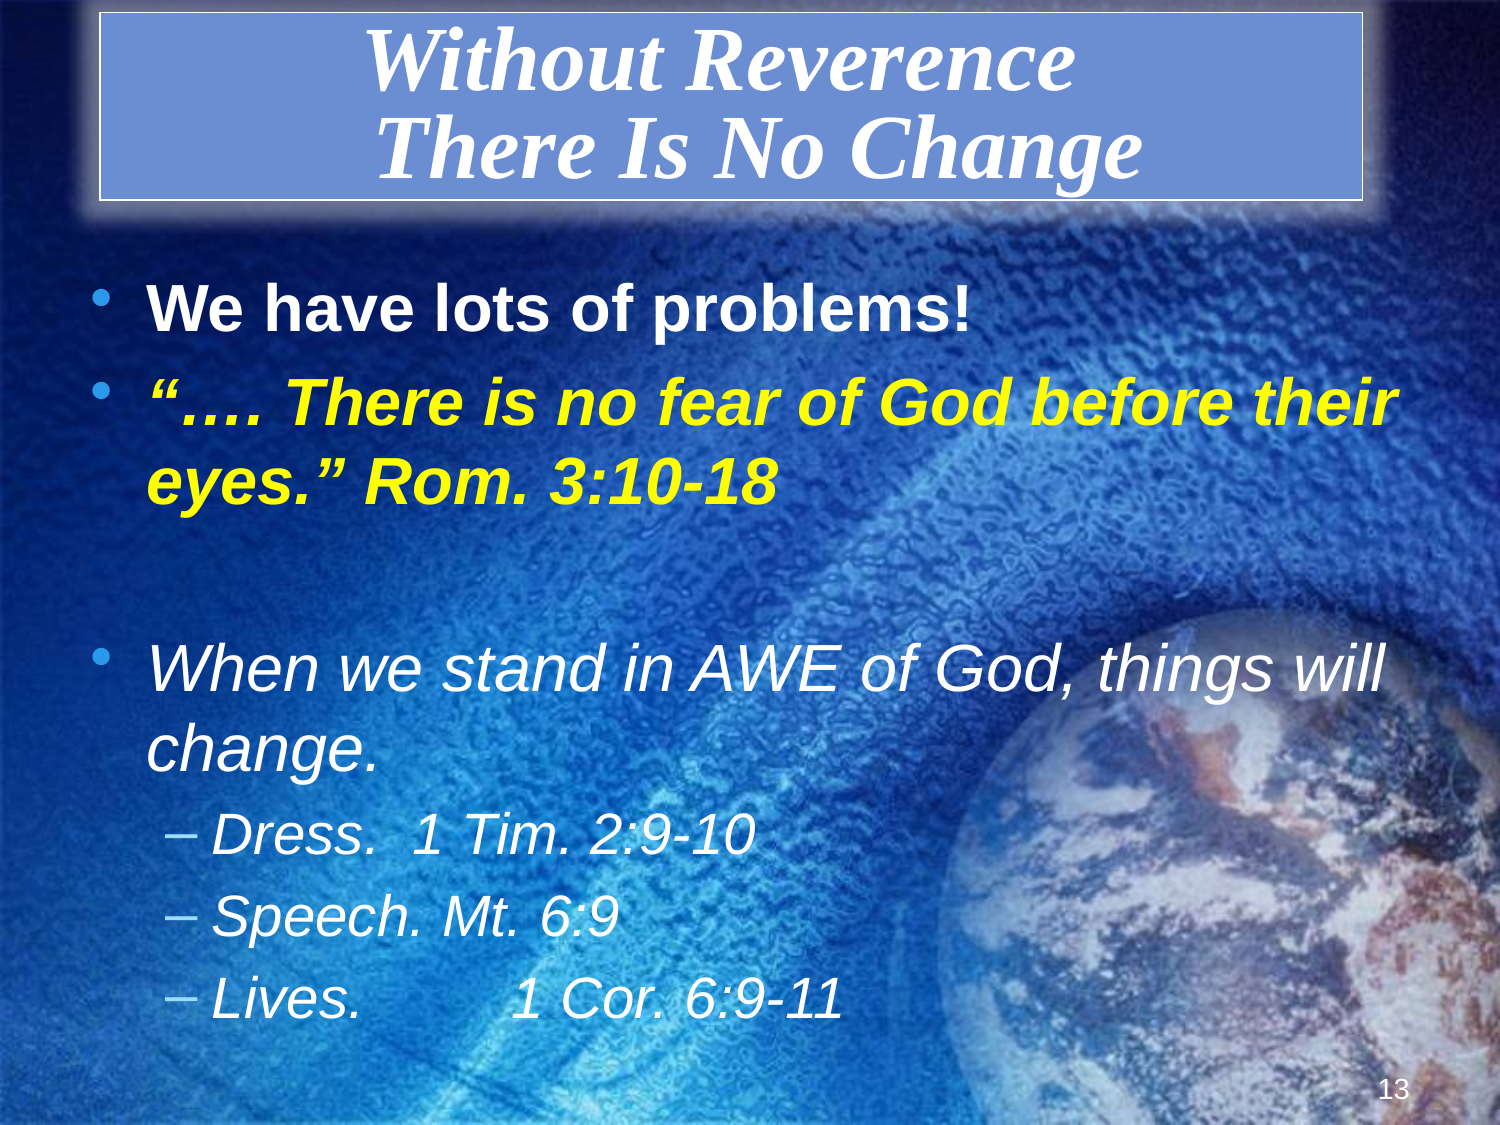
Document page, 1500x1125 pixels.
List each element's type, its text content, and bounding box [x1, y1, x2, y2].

picture [0, 0, 1500, 1125]
text_box Sacred [78, 0, 1387, 223]
list We have lots of problems! “…. There is no fear of God before their eyes.” Rom. 3:10-18 When we stand in AWE of God, things will change. Dress. 1 Tim. 2:9-10 Speech. Mt. 6:9 Lives. 1 Cor. 6:9-11 [75, 257, 1425, 1050]
slide_number 13 [1074, 1062, 1426, 1103]
text_box Without Reverence There Is No Change [99, 12, 1363, 200]
